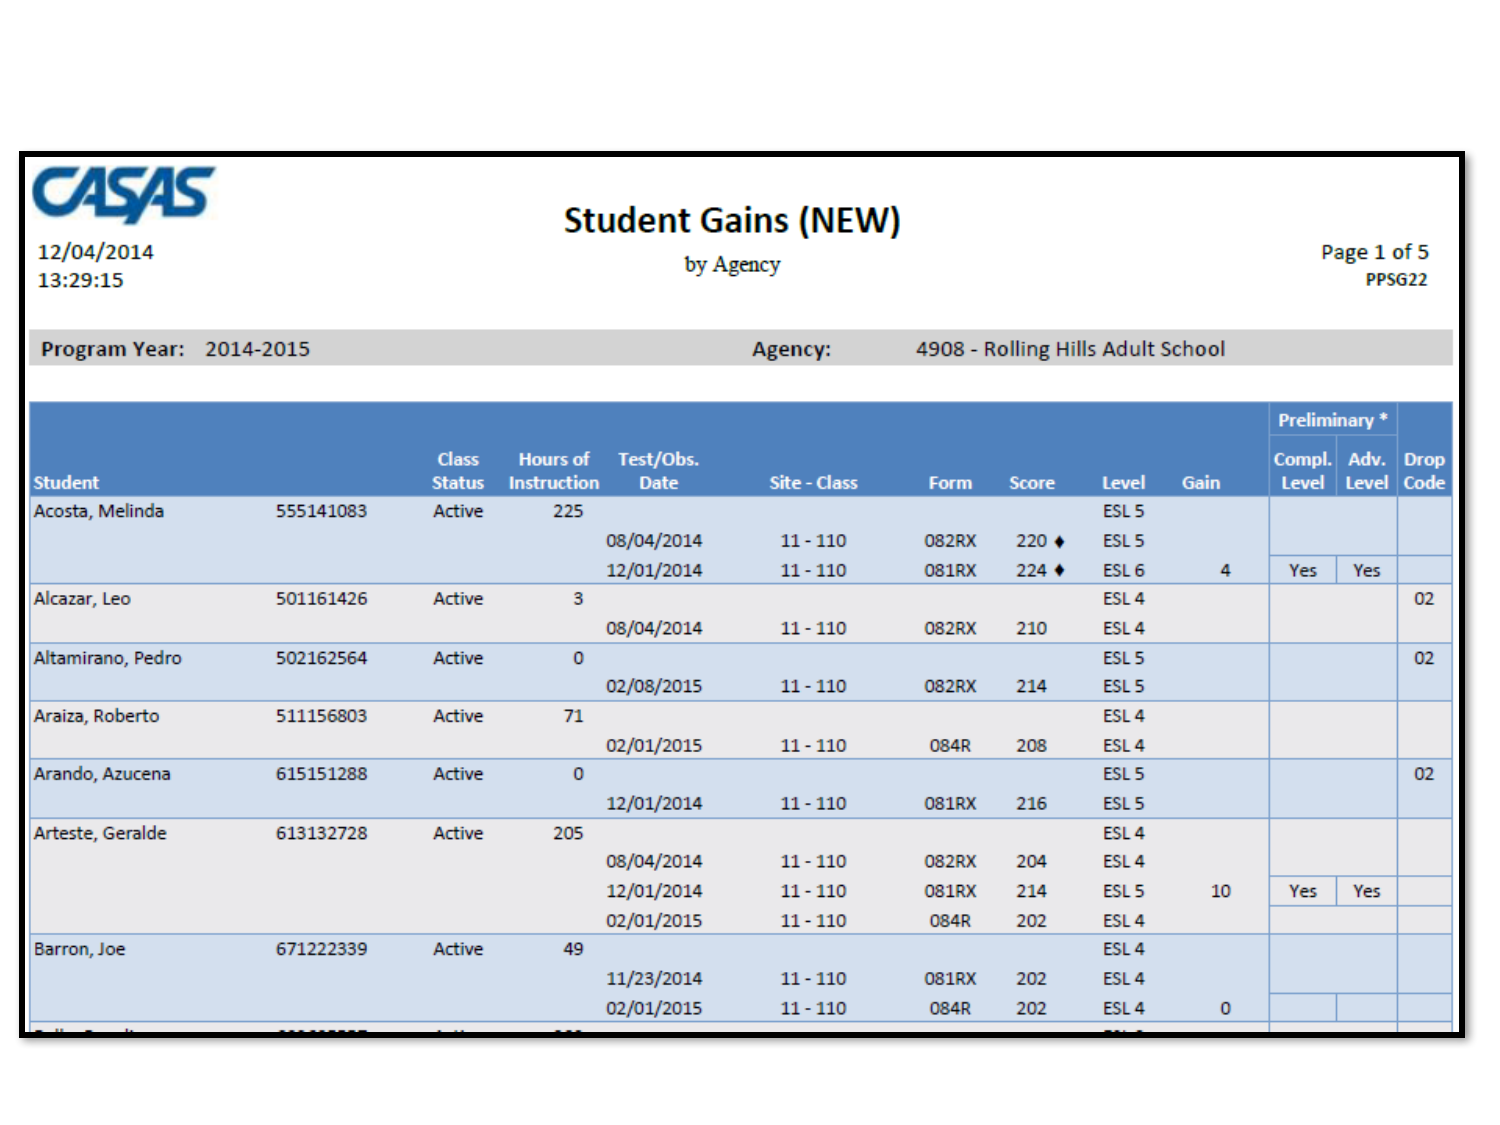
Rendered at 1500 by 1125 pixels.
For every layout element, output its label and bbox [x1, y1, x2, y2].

picture [24, 156, 1460, 1033]
